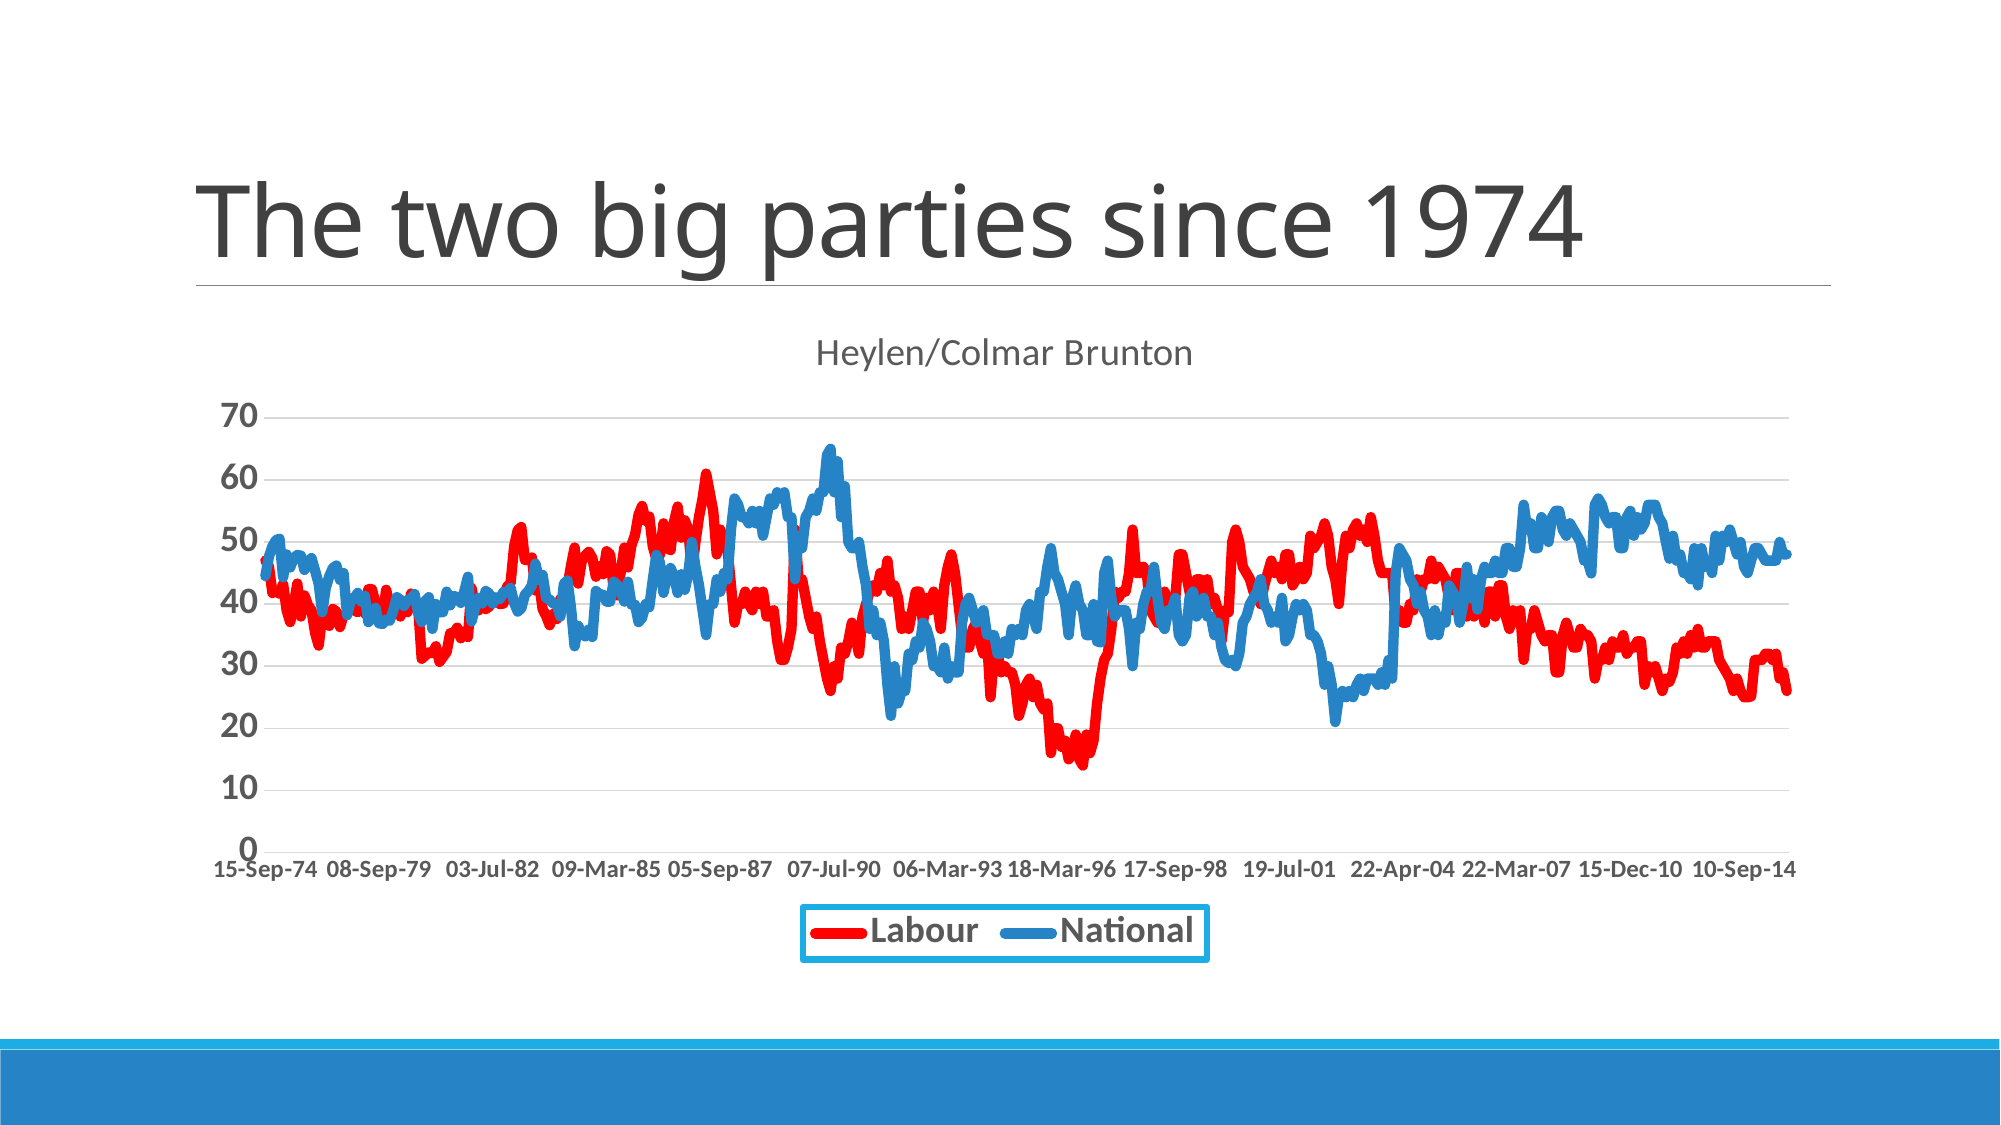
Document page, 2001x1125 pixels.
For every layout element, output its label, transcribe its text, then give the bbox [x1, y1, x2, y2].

chart [179, 302, 1831, 964]
title The two big parties since 1974 [180, 47, 1830, 285]
